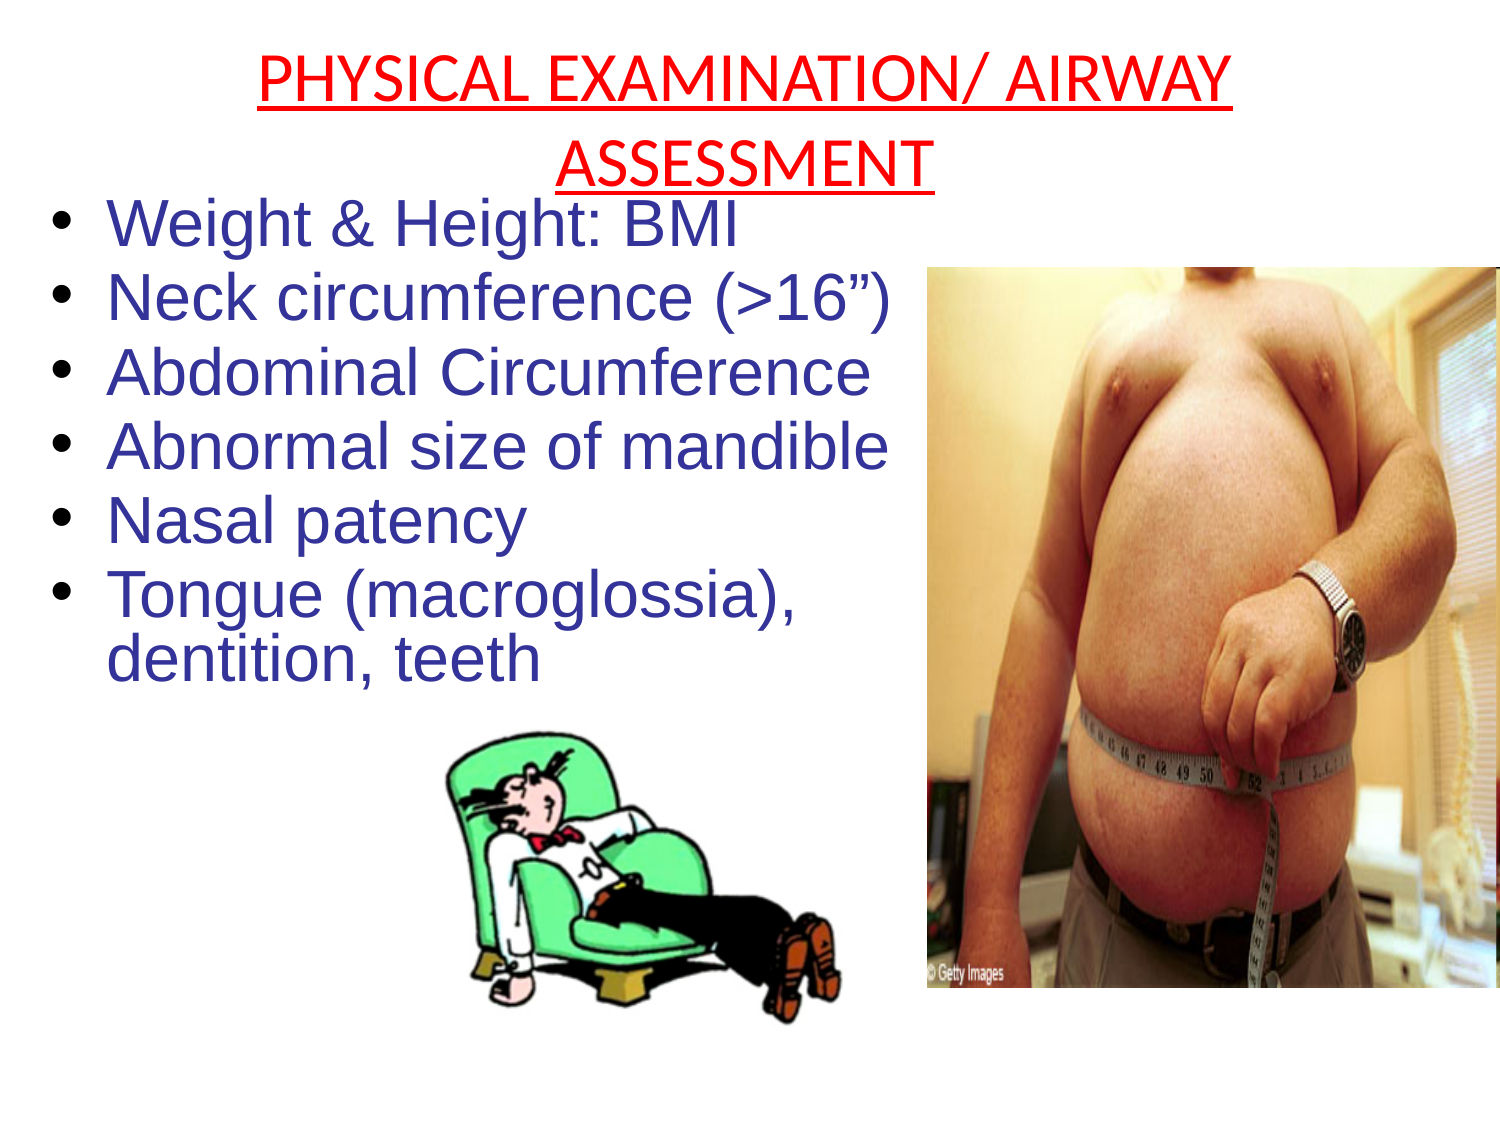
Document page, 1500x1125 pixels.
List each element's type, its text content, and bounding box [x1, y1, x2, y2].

text_box Weight & Height: BMI Neck circumference (>16”) Abdominal Circumference Abnormal size of mandible Nasal patency Tongue (macroglossia), dentition, teeth [35, 187, 938, 704]
text_box PHYSICAL EXAMINATION/ AIRWAY ASSESSMENT [70, 23, 1421, 129]
picture [407, 715, 877, 1040]
picture [926, 266, 1500, 988]
